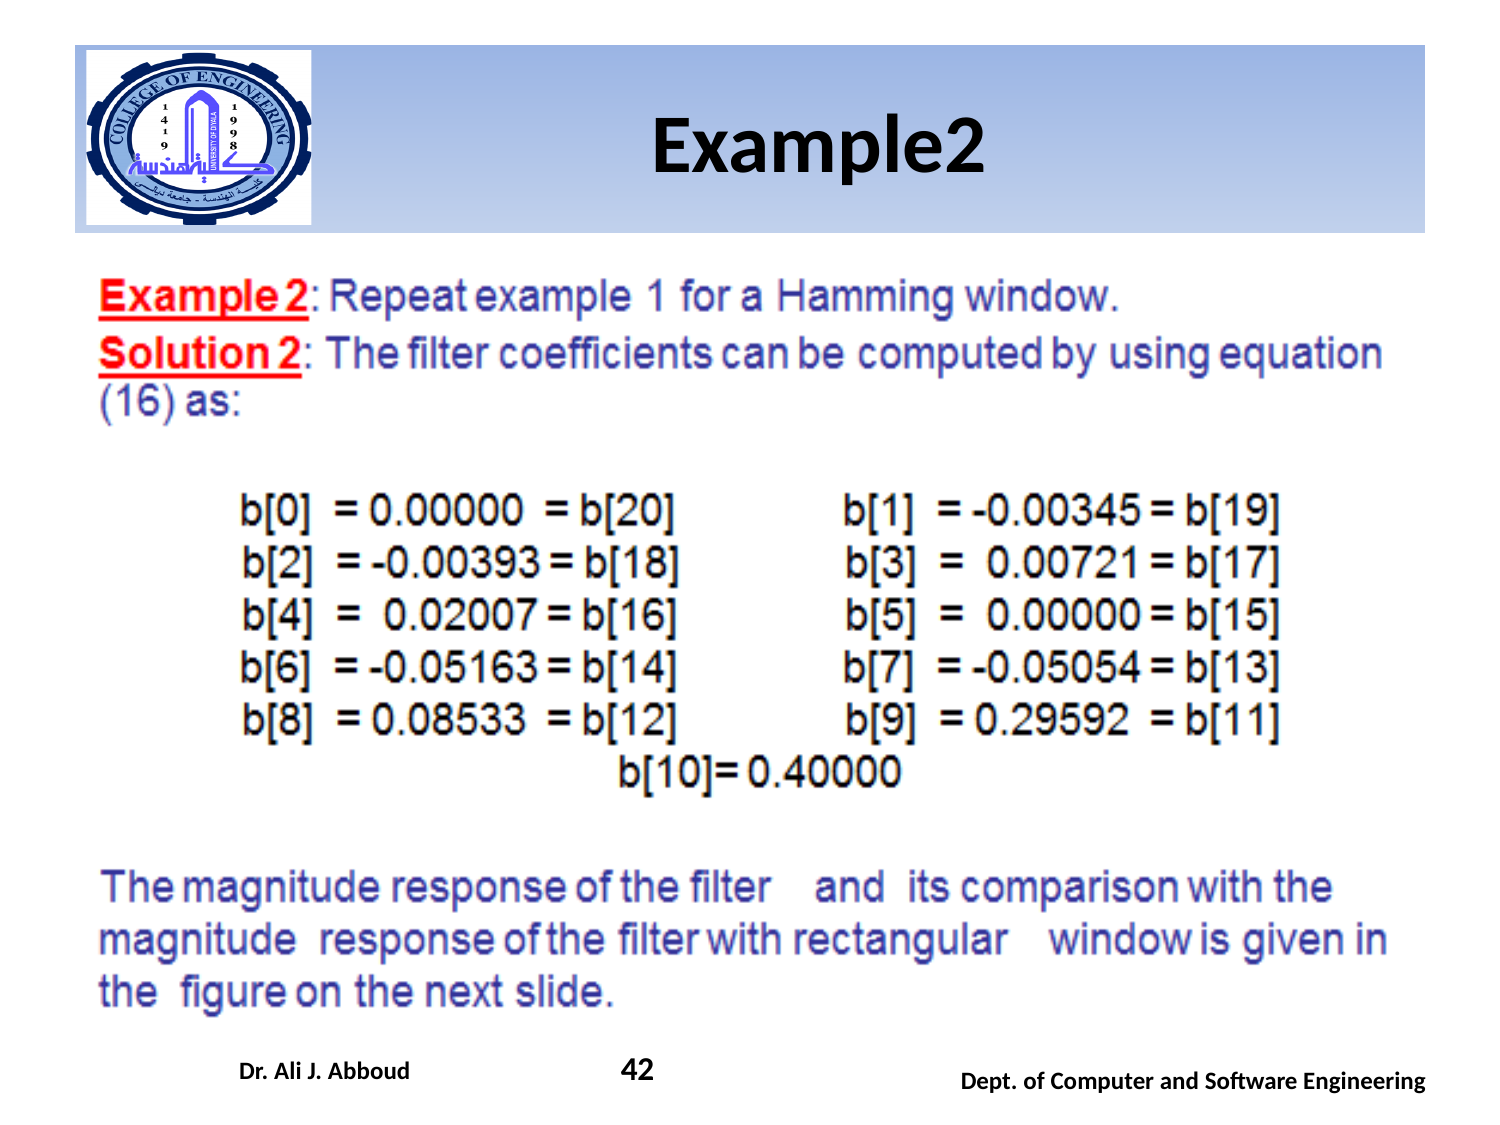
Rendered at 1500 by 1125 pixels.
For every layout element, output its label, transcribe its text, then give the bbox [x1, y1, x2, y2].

picture [80, 262, 1413, 1026]
title Example2 [75, 45, 1425, 233]
slide_number 42 [462, 1037, 813, 1098]
footer Dept. of Computer and Software Engineering [924, 1050, 1463, 1110]
text_box Dr. Ali J. Abboud [162, 1039, 488, 1100]
picture [86, 49, 312, 226]
